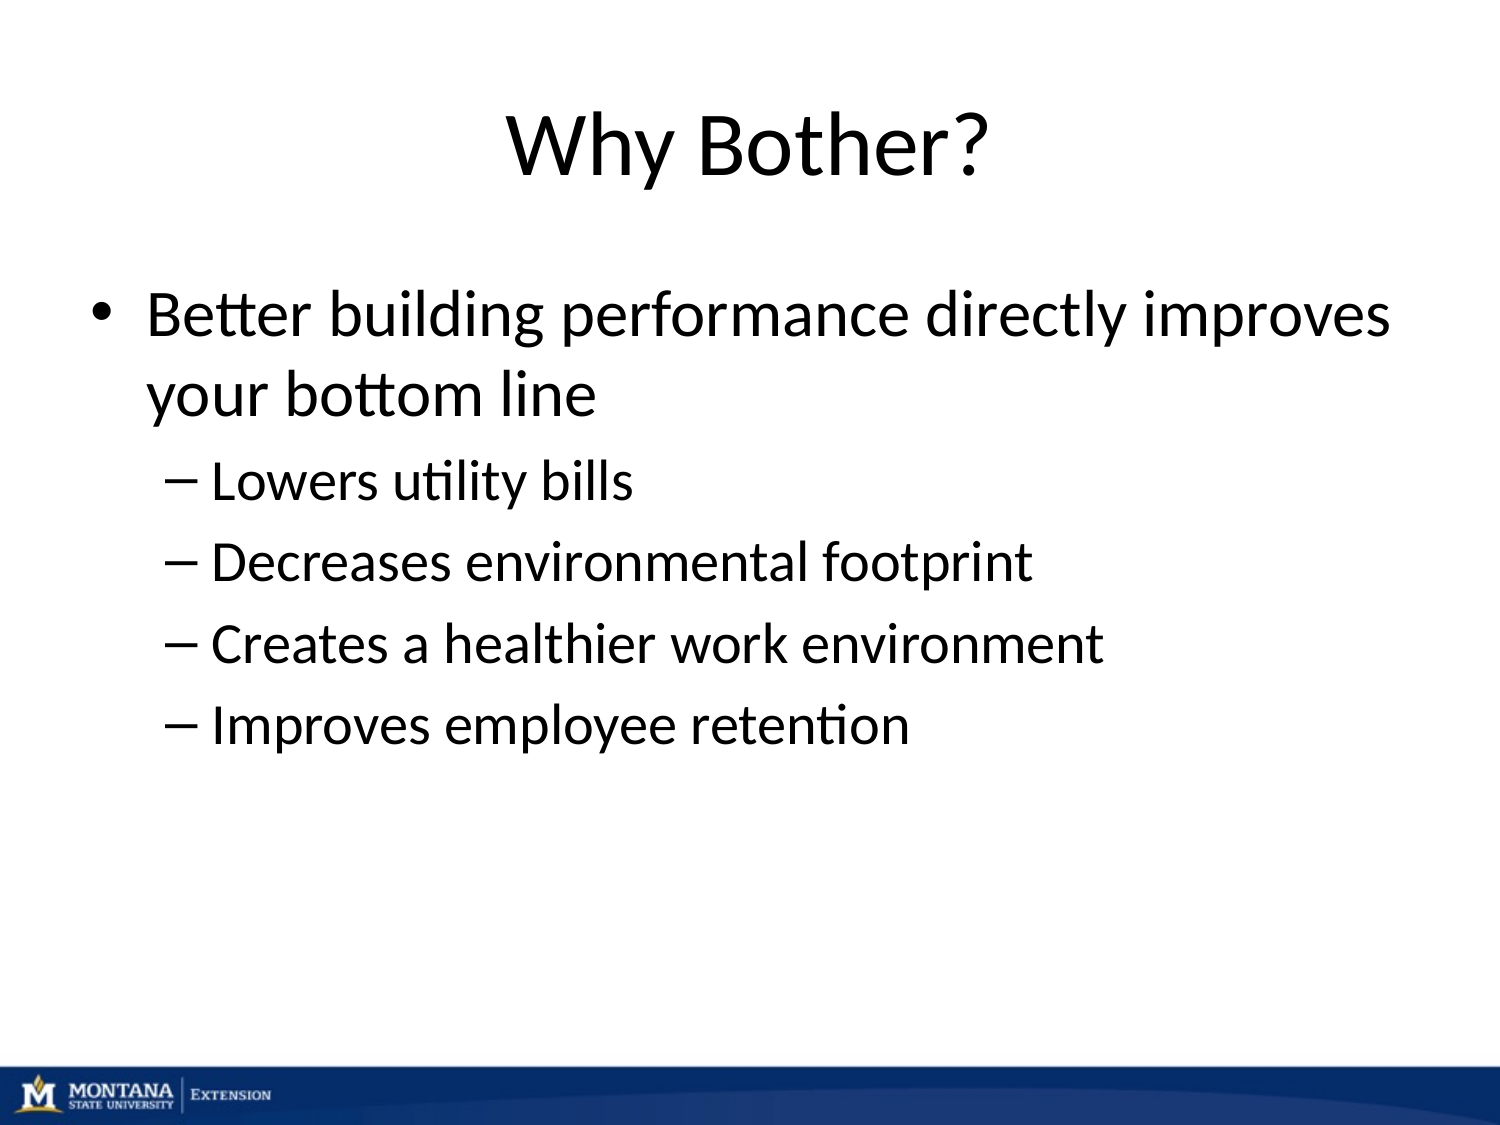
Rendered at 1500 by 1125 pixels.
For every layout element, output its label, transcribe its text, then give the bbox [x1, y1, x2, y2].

picture [0, 0, 1500, 1125]
title Why Bother? [75, 45, 1425, 233]
list Better building performance directly improves your bottom line Lowers utility bills Decreases environmental footprint Creates a healthier work environment Improves employee retention [75, 262, 1425, 1005]
